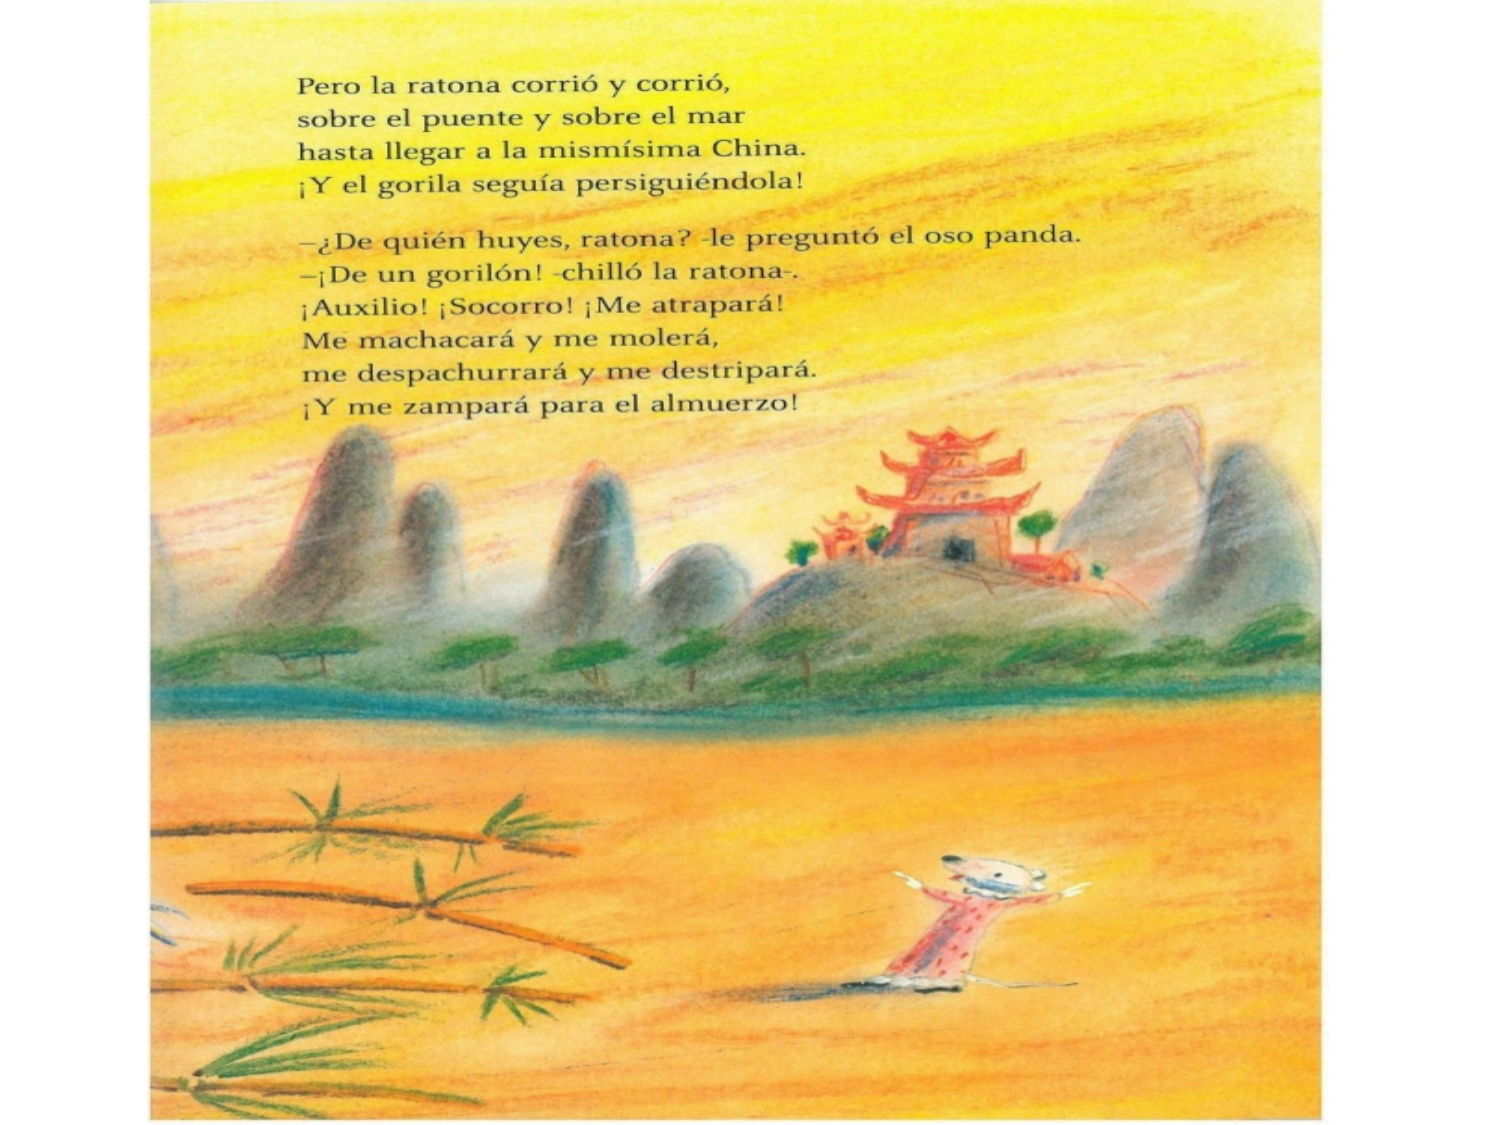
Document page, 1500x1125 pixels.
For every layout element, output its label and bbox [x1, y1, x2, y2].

picture [147, 0, 1329, 1125]
